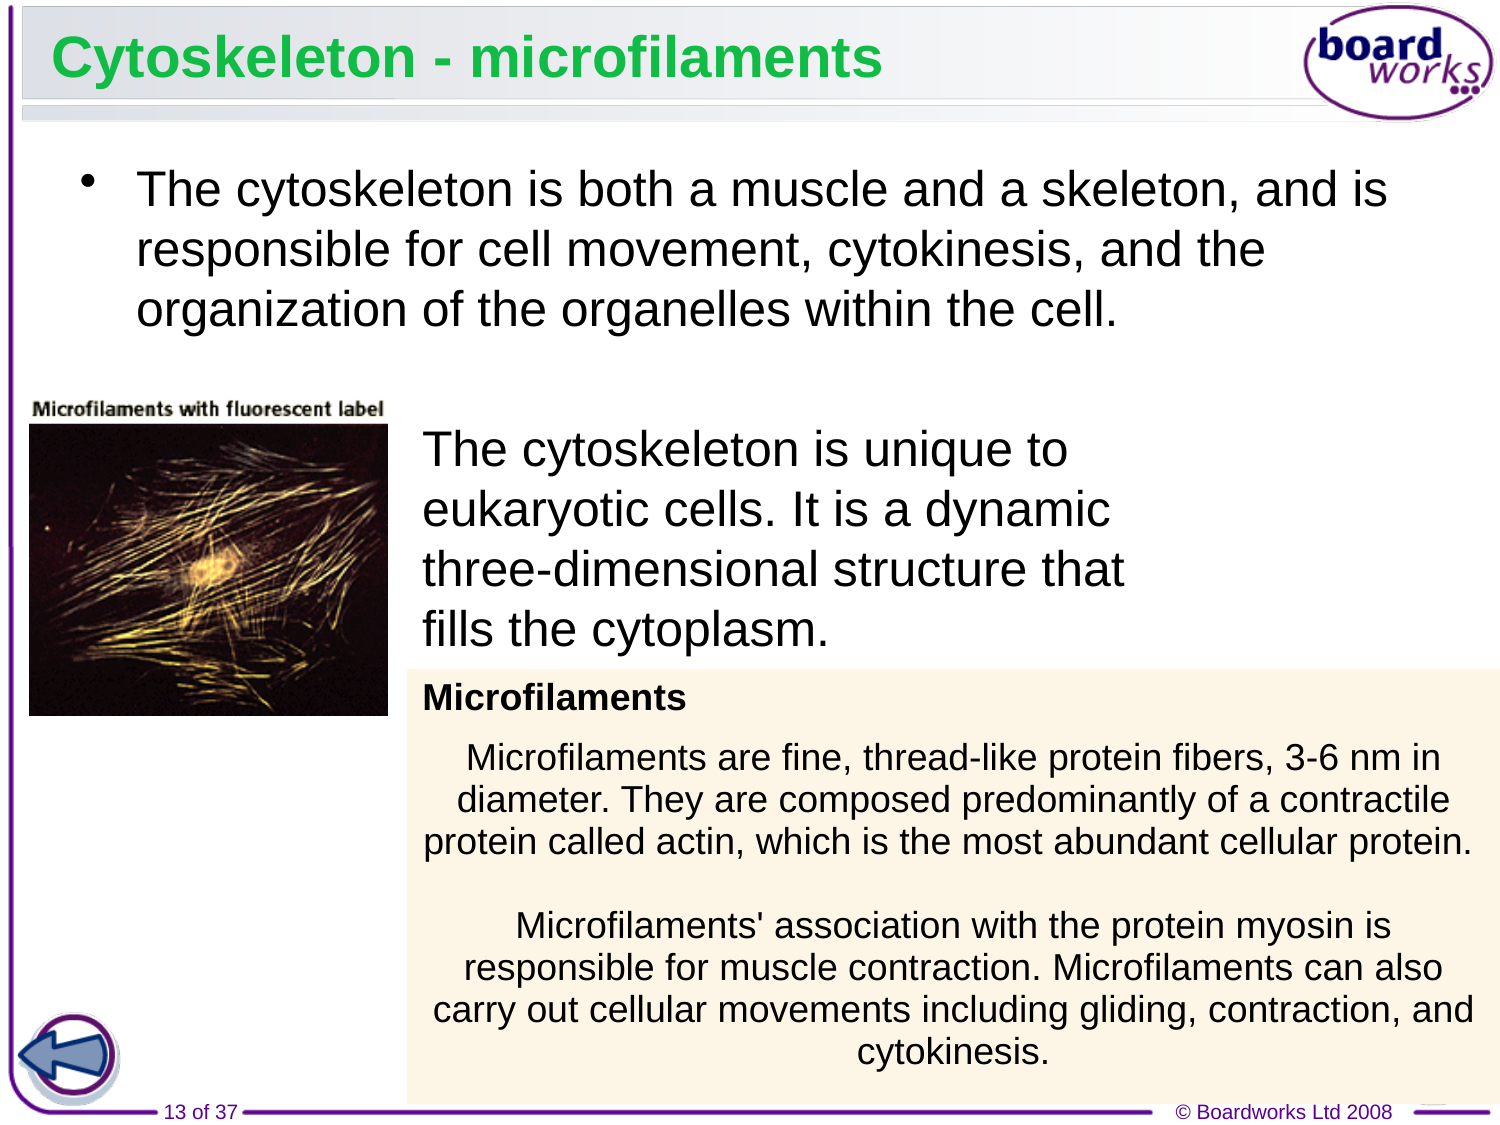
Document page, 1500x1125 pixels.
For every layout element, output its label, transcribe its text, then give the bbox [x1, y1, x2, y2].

table_cell Microfilaments are fine, thread-like protein fibers, 3-6 nm in diameter. They are composed predominantly of a contractile protein called actin, which is the most abundant cellular protein. Microfilaments' association with the protein myosin is responsible for muscle contraction. Microfilaments can also carry out cellular movements including gliding, contraction, and cytokinesis. [407, 729, 1500, 1104]
picture [0, 0, 1500, 1125]
table_header Microfilaments [407, 669, 1500, 729]
text_box The cytoskeleton is unique to eukaryotic cells. It is a dynamic three-dimensional structure that fills the cytoplasm. [407, 408, 1158, 664]
picture [1372, 1106, 1378, 1118]
picture [1361, 1106, 1367, 1118]
title Cytoskeleton - microfilaments [36, 8, 1225, 100]
list The cytoskeleton is both a muscle and a skeleton, and is responsible for cell movement, cytokinesis, and the organization of the organelles within the cell. [64, 149, 1415, 892]
